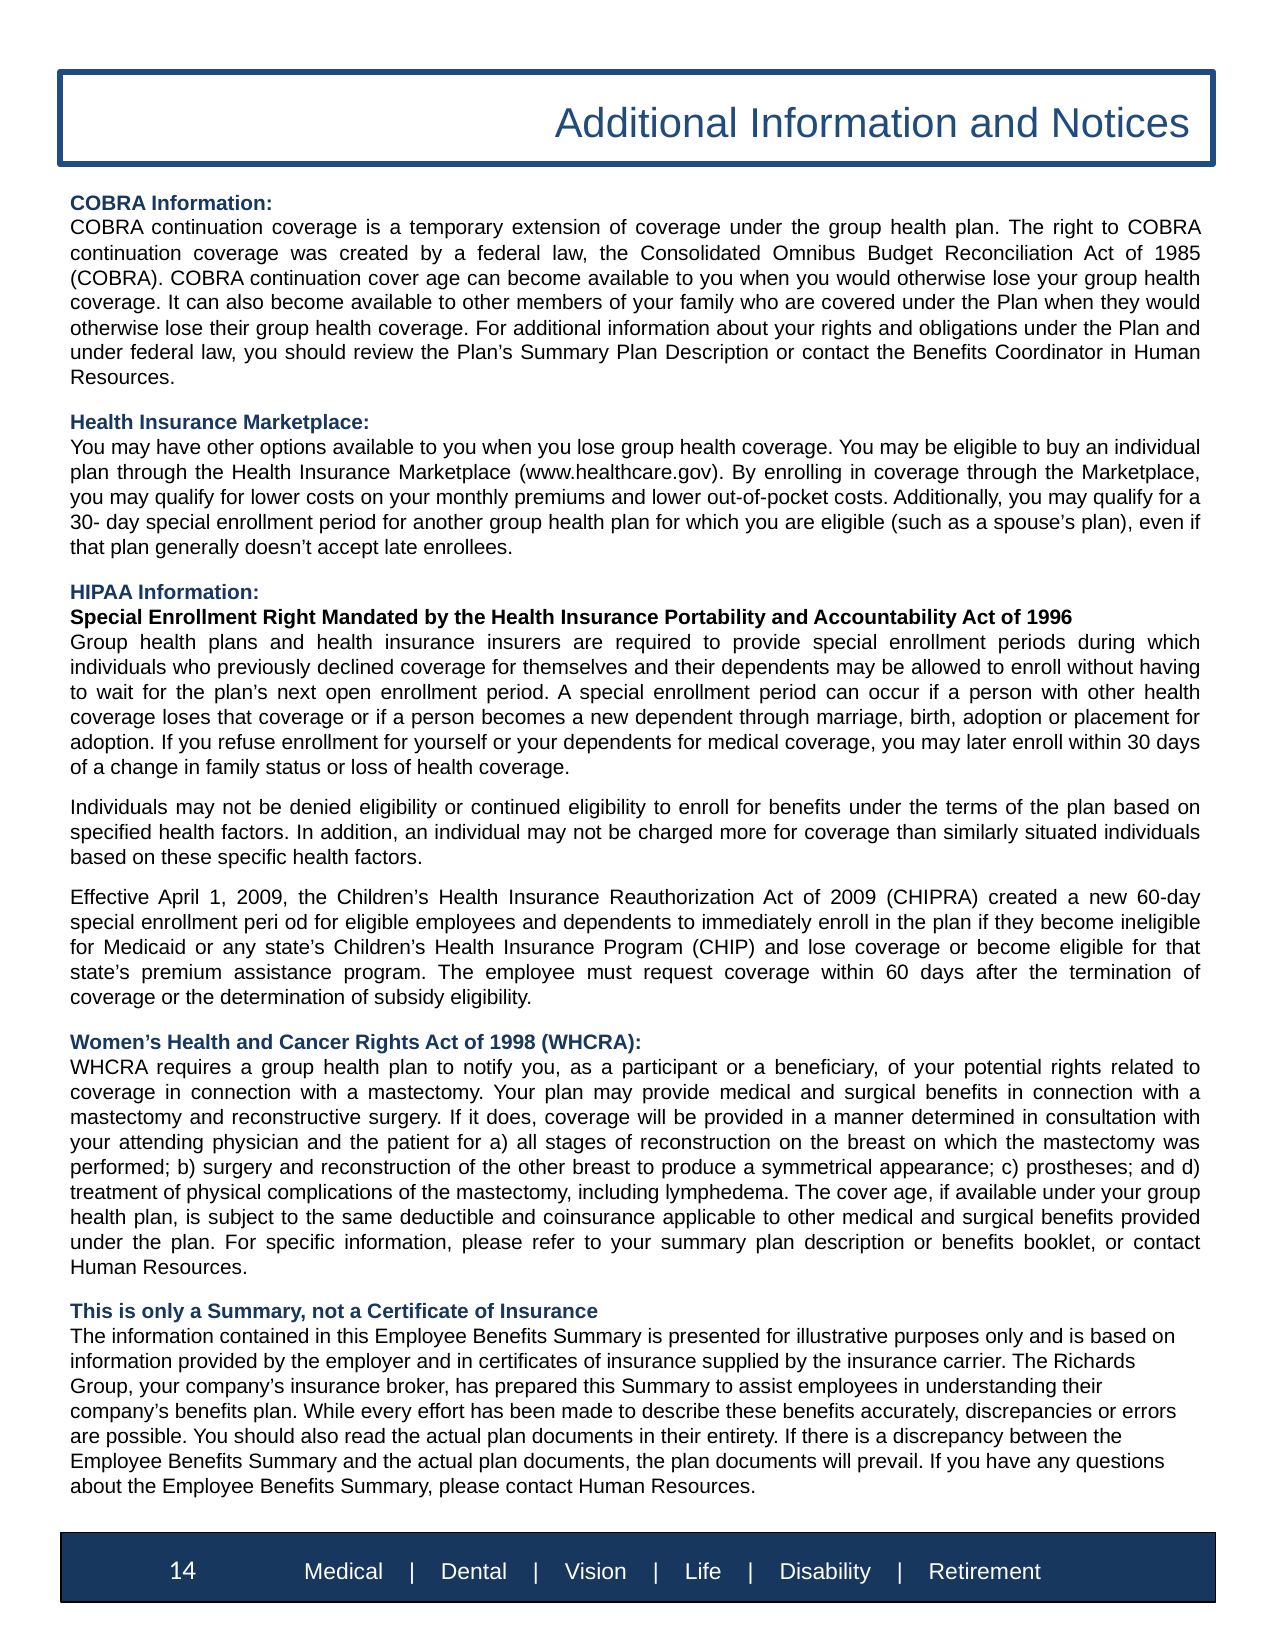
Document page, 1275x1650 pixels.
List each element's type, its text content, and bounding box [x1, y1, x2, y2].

text_box Additional Information and Notices [59, 87, 1206, 162]
text_box COBRA Information: COBRA continuation coverage is a temporary extension of coverage under the group health plan. The right to COBRA continuation coverage was created by a federal law, the Consolidated Omnibus Budget Reconciliation Act of 1985 (COBRA). COBRA continuation cover age can become available to you when you would otherwise lose your group health coverage. It can also become available to other members of your family who are covered under the Plan when they would otherwise lose their group health coverage. For additional information about your rights and obligations under the Plan and under federal law, you should review the Plan’s Summary Plan Description or contact the Benefits Coordinator in Human Resources. Health Insurance Marketplace: You may have other options available to you when you lose group health coverage. You may be eligible to buy an individual plan through the Health Insurance Marketplace (www.healthcare.gov). By enrolling in coverage through the Marketplace, you may qualify for lower costs on your monthly premiums and lower out-of-pocket costs. Additionally, you may qualify for a 30- day special enrollment period for another group health plan for which you are eligible (such as a spouse’s plan), even if that plan generally doesn’t accept late enrollees. HIPAA Information: Special Enrollment Right Mandated by the Health Insurance Portability and Accountability Act of 1996 Group health plans and health insurance insurers are required to provide special enrollment periods during which individuals who previously declined coverage for themselves and their dependents may be allowed to enroll without having to wait for the plan’s next open enrollment period. A special enrollment period can occur if a person with other health coverage loses that coverage or if a person becomes a new dependent through marriage, birth, adoption or placement for adoption. If you refuse enrollment for yourself or your dependents for medical coverage, you may later enroll within 30 days of a change in family status or loss of health coverage. Individuals may not be denied eligibility or continued eligibility to enroll for benefits under the terms of the plan based on specified health factors. In addition, an individual may not be charged more for coverage than similarly situated individuals based on these specific health factors. Effective April 1, 2009, the Children’s Health Insurance Reauthorization Act of 2009 (CHIPRA) created a new 60-day special enrollment peri od for eligible employees and dependents to immediately enroll in the plan if they become ineligible for Medicaid or any state’s Children’s Health Insurance Program (CHIP) and lose coverage or become eligible for that state’s premium assistance program. The employee must request coverage within 60 days after the termination of coverage or the determination of subsidy eligibility. Women’s Health and Cancer Rights Act of 1998 (WHCRA): WHCRA requires a group health plan to notify you, as a participant or a beneficiary, of your potential rights related to coverage in connection with a mastectomy. Your plan may provide medical and surgical benefits in connection with a mastectomy and reconstructive surgery. If it does, coverage will be provided in a manner determined in consultation with your attending physician and the patient for a) all stages of reconstruction on the breast on which the mastectomy was performed; b) surgery and reconstruction of the other breast to produce a symmetrical appearance; c) prostheses; and d) treatment of physical complications of the mastectomy, including lymphedema. The cover age, if available under your group health plan, is subject to the same deductible and coinsurance applicable to other medical and surgical benefits provided under the plan. For specific information, please refer to your summary plan description or benefits booklet, or contact Human Resources. This is only a Summary, not a Certificate of Insurance The information contained in this Employee Benefits Summary is presented for illustrative purposes only and is based on information provided by the employer and in certificates of insurance supplied by the insurance carrier. The Richards Group, your company’s insurance broker, has prepared this Summary to assist employees in understanding their company’s benefits plan. While every effort has been made to describe these benefits accurately, discrepancies or errors are possible. You should also read the actual plan documents in their entirety. If there is a discrepancy between the Employee Benefits Summary and the actual plan documents, the plan documents will prevail. If you have any questions about the Employee Benefits Summary, please contact Human Resources. [55, 181, 1216, 1506]
text_box 14 Medical | Dental | Vision | Life | Disability | Retirement [63, 1544, 1211, 1593]
text_box [60, 71, 1214, 164]
text_box [61, 1532, 1216, 1603]
